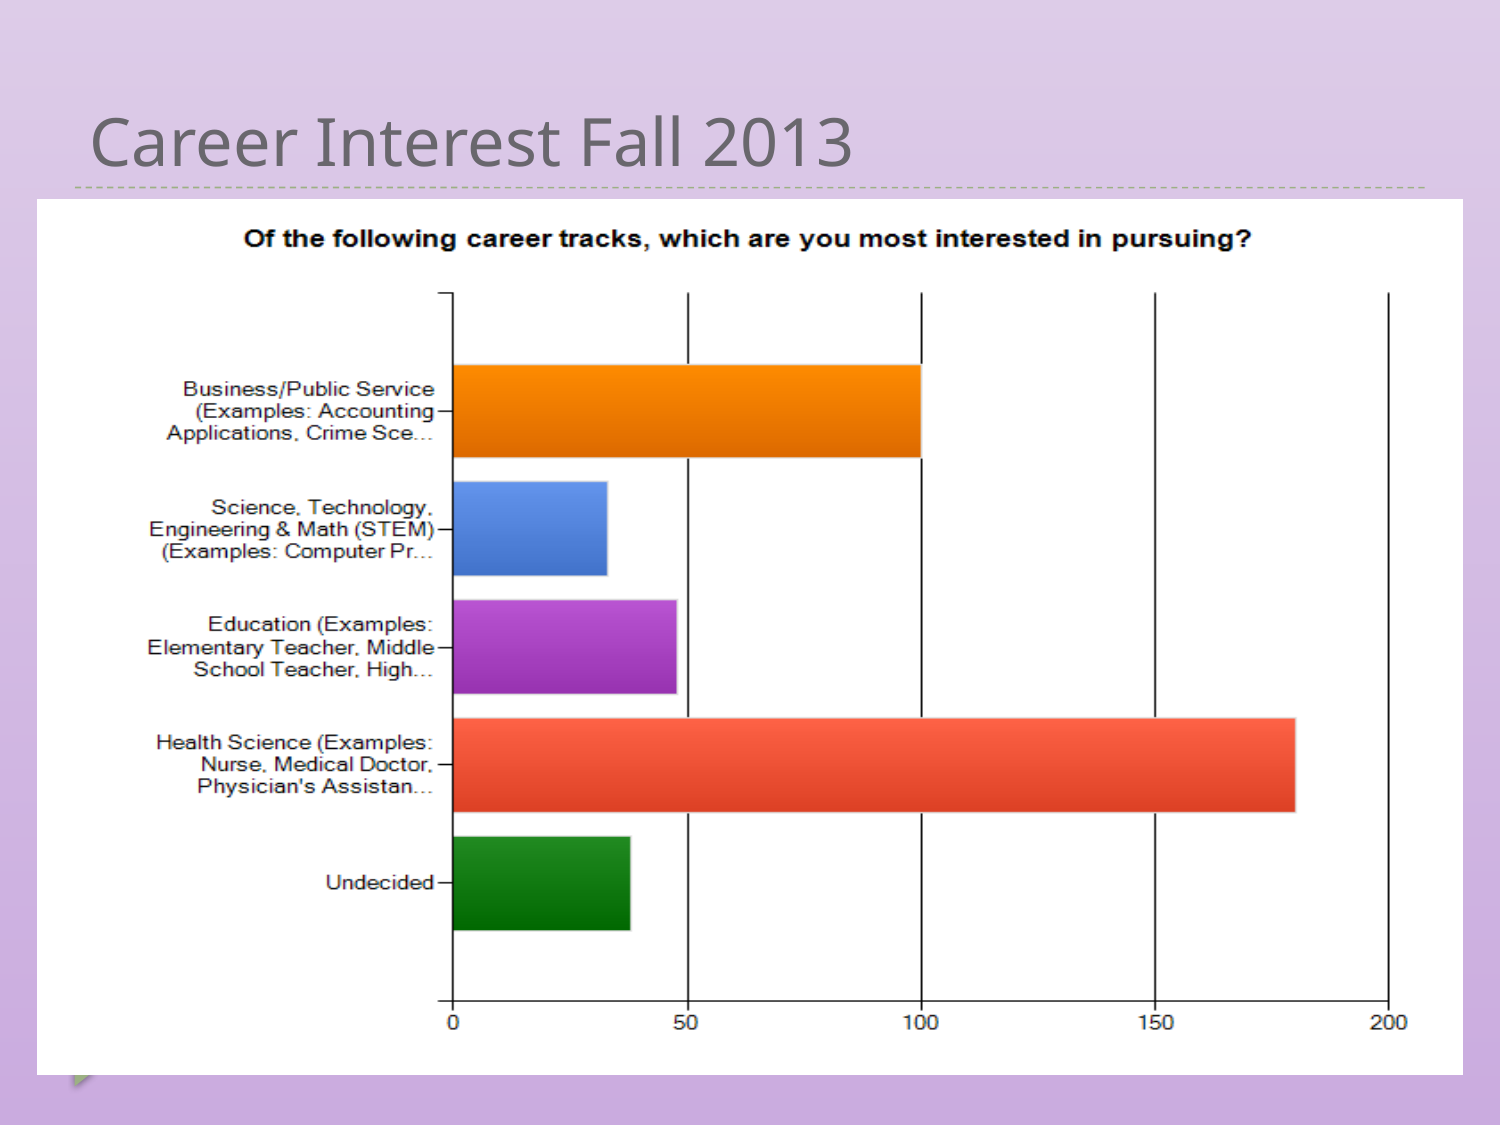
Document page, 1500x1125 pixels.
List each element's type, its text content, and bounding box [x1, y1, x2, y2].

title Career Interest Fall 2013 [75, 24, 1425, 188]
picture [37, 199, 1463, 1076]
